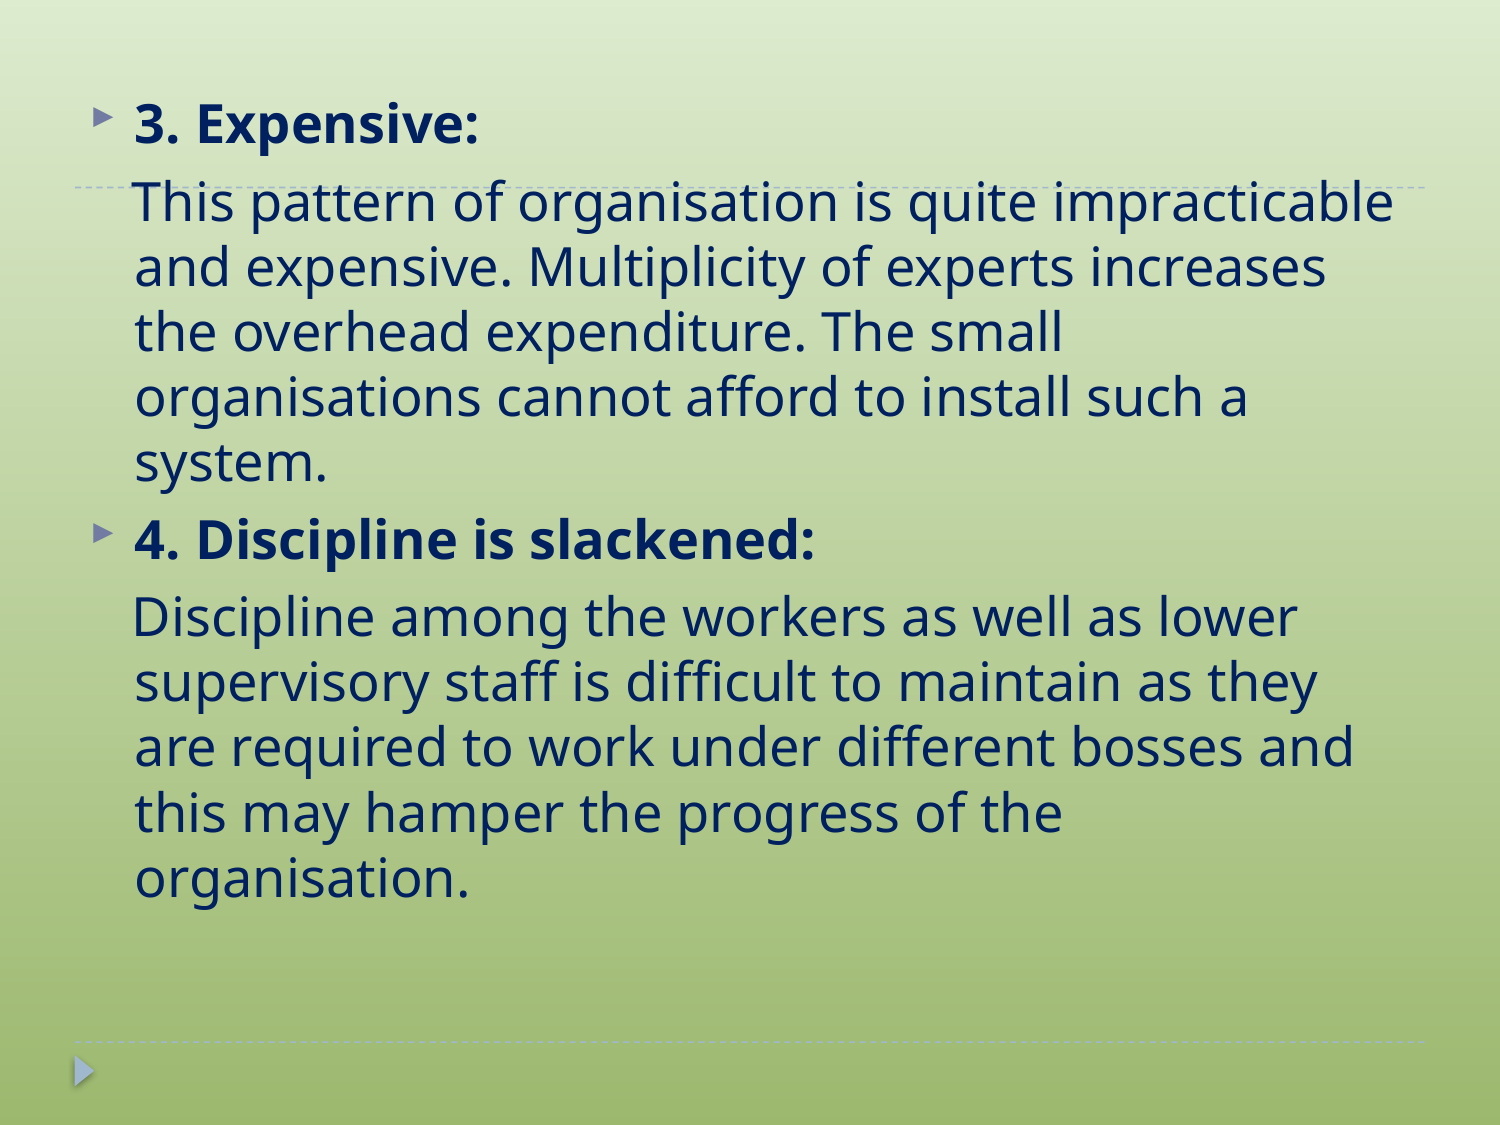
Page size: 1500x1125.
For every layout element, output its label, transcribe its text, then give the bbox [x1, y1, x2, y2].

list 3. Expensive: This pattern of organisation is quite impracticable and expensive. Multiplicity of experts increases the overhead expenditure. The small organisations cannot afford to install such a system. 4. Discipline is slackened: Discipline among the workers as well as lower supervisory staff is difficult to maintain as they are required to work under different bosses and this may hamper the progress of the organisation. [75, 82, 1425, 1010]
